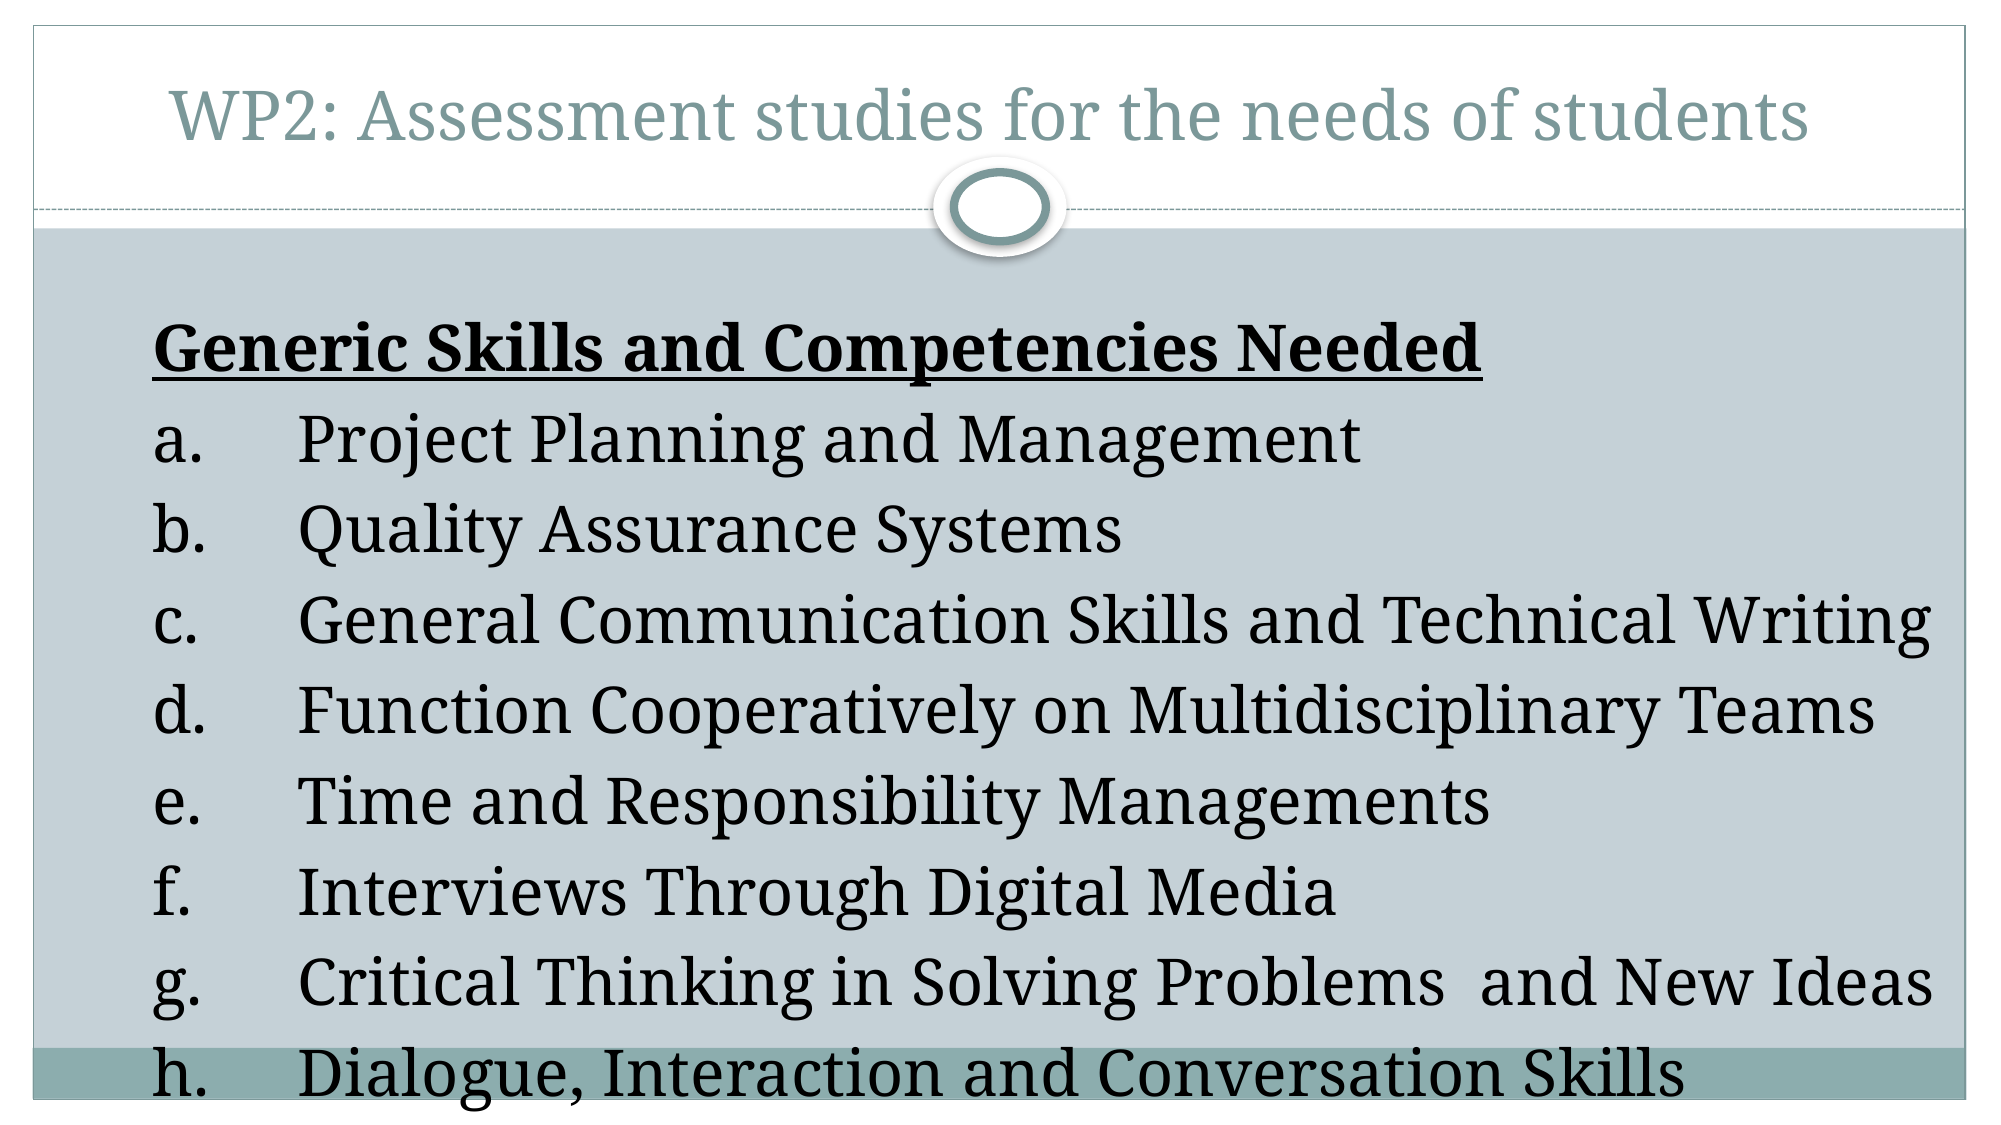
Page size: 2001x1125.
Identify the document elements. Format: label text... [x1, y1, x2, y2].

title WP2: Assessment studies for the needs of students [66, 37, 1933, 162]
list Generic Skills and Competencies Needed a. Project Planning and Management b. Quality Assurance Systems c. General Communication Skills and Technical Writing d. Function Cooperatively on Multidisciplinary Teams e. Time and Responsibility Managements f. Interviews Through Digital Media g. Critical Thinking in Solving Problems and New Ideas h. Dialogue, Interaction and Conversation Skills [137, 299, 1979, 1125]
